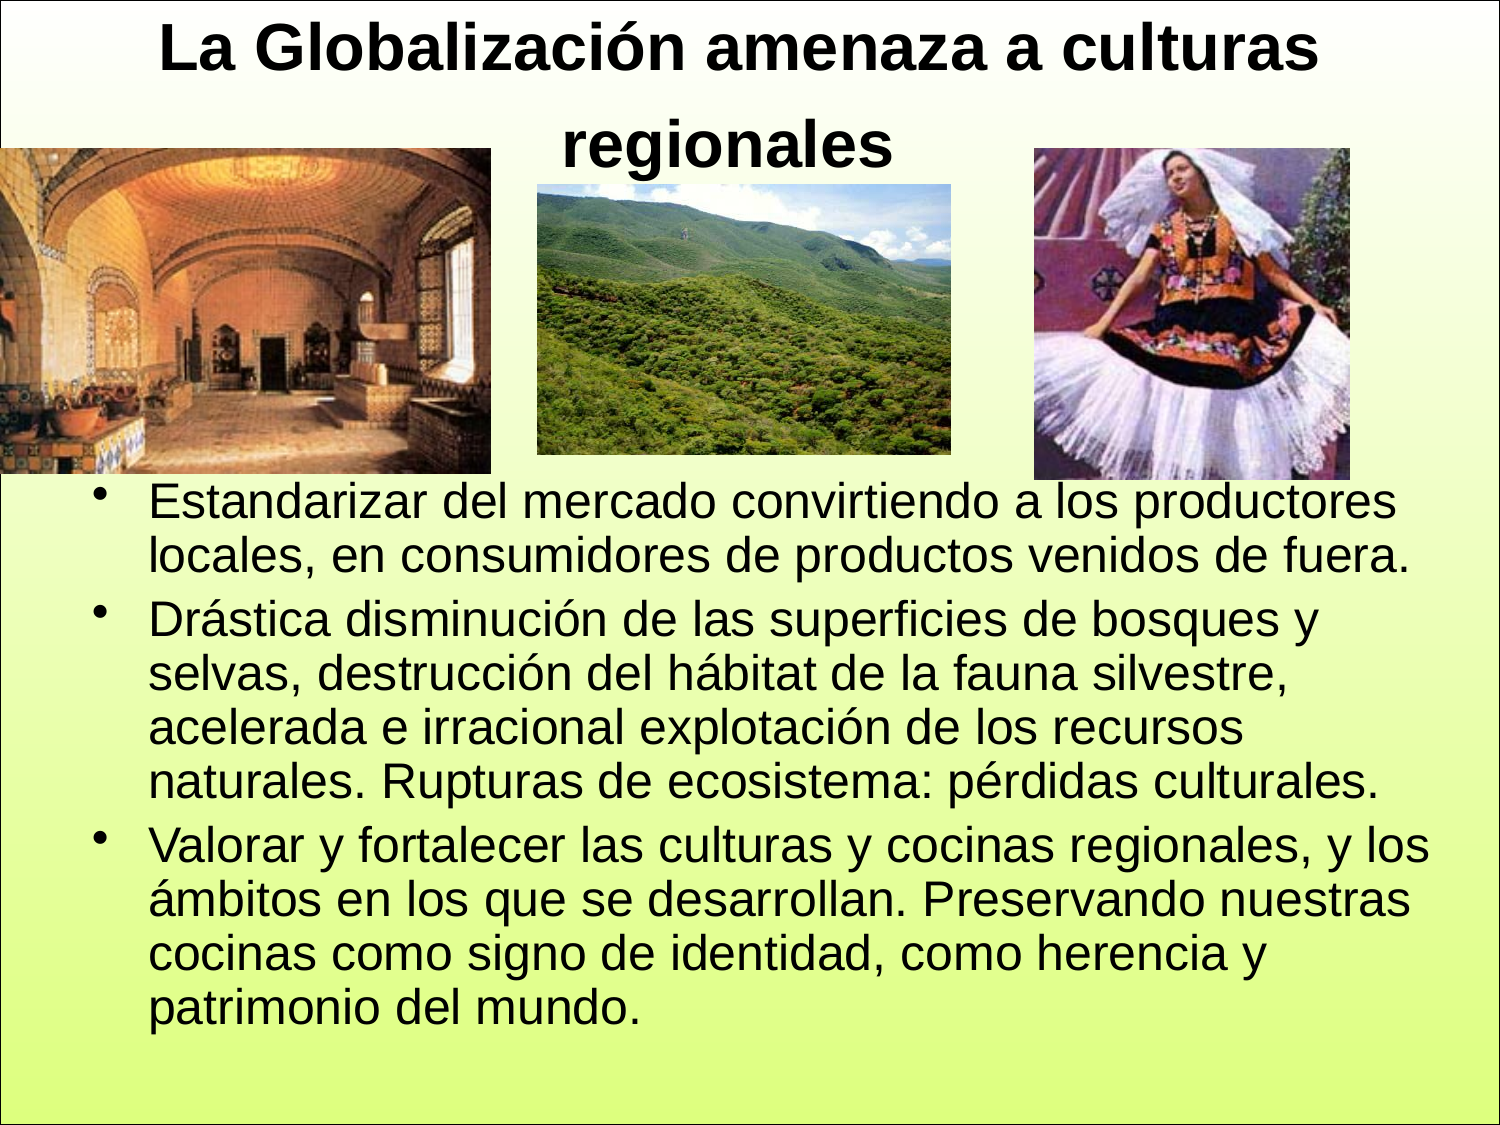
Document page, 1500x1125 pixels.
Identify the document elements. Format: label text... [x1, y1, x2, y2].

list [1034, 148, 1350, 480]
title La Globalización amenaza a culturas regionales [64, 0, 1416, 188]
picture [0, 148, 491, 474]
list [537, 184, 951, 455]
list Estandarizar del mercado convirtiendo a los productores locales, en consumidores de productos venidos de fuera. Drástica disminución de las superficies de bosques y selvas, destrucción del hábitat de la fauna silvestre, acelerada e irracional explotación de los recursos naturales. Rupturas de ecosistema: pérdidas culturales. Valorar y fortalecer las culturas y cocinas regionales, y los ámbitos en los que se desarrollan. Preservando nuestras cocinas como signo de identidad, como herencia y patrimonio del mundo. [76, 467, 1449, 1098]
